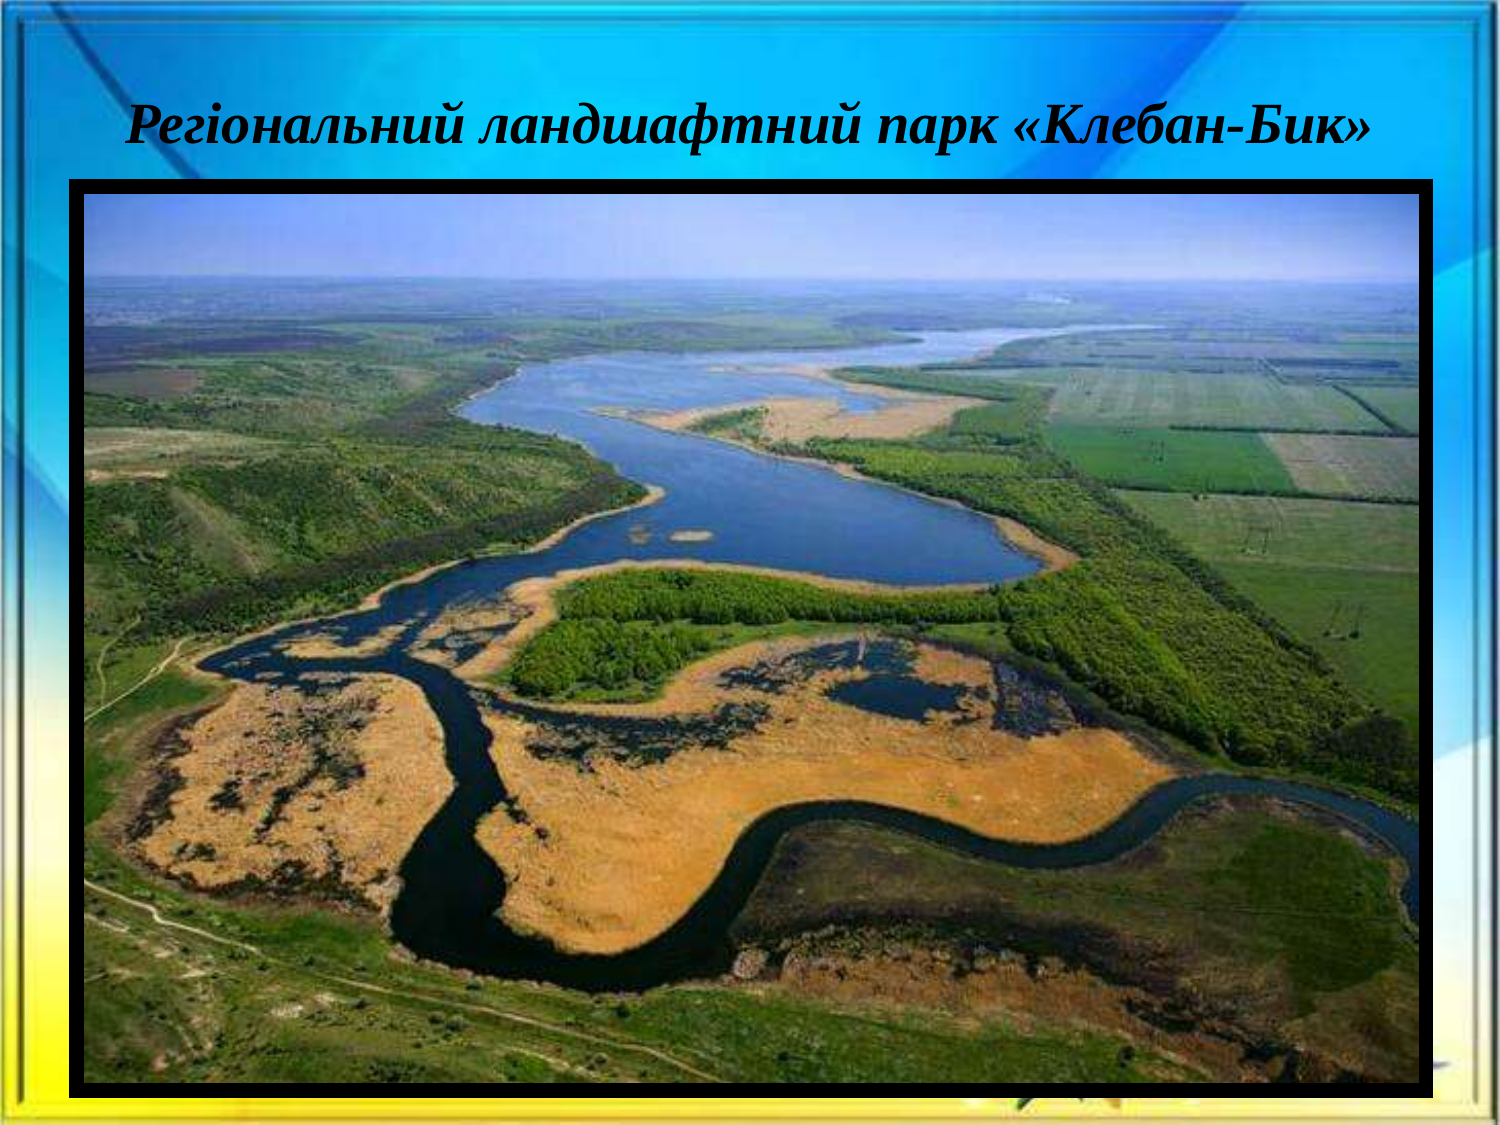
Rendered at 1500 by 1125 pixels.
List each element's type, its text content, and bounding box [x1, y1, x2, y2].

title Регіональний ландшафтний парк «Клебан-Бик» [75, 45, 1425, 179]
picture [0, 0, 1500, 1125]
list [83, 193, 1419, 1084]
